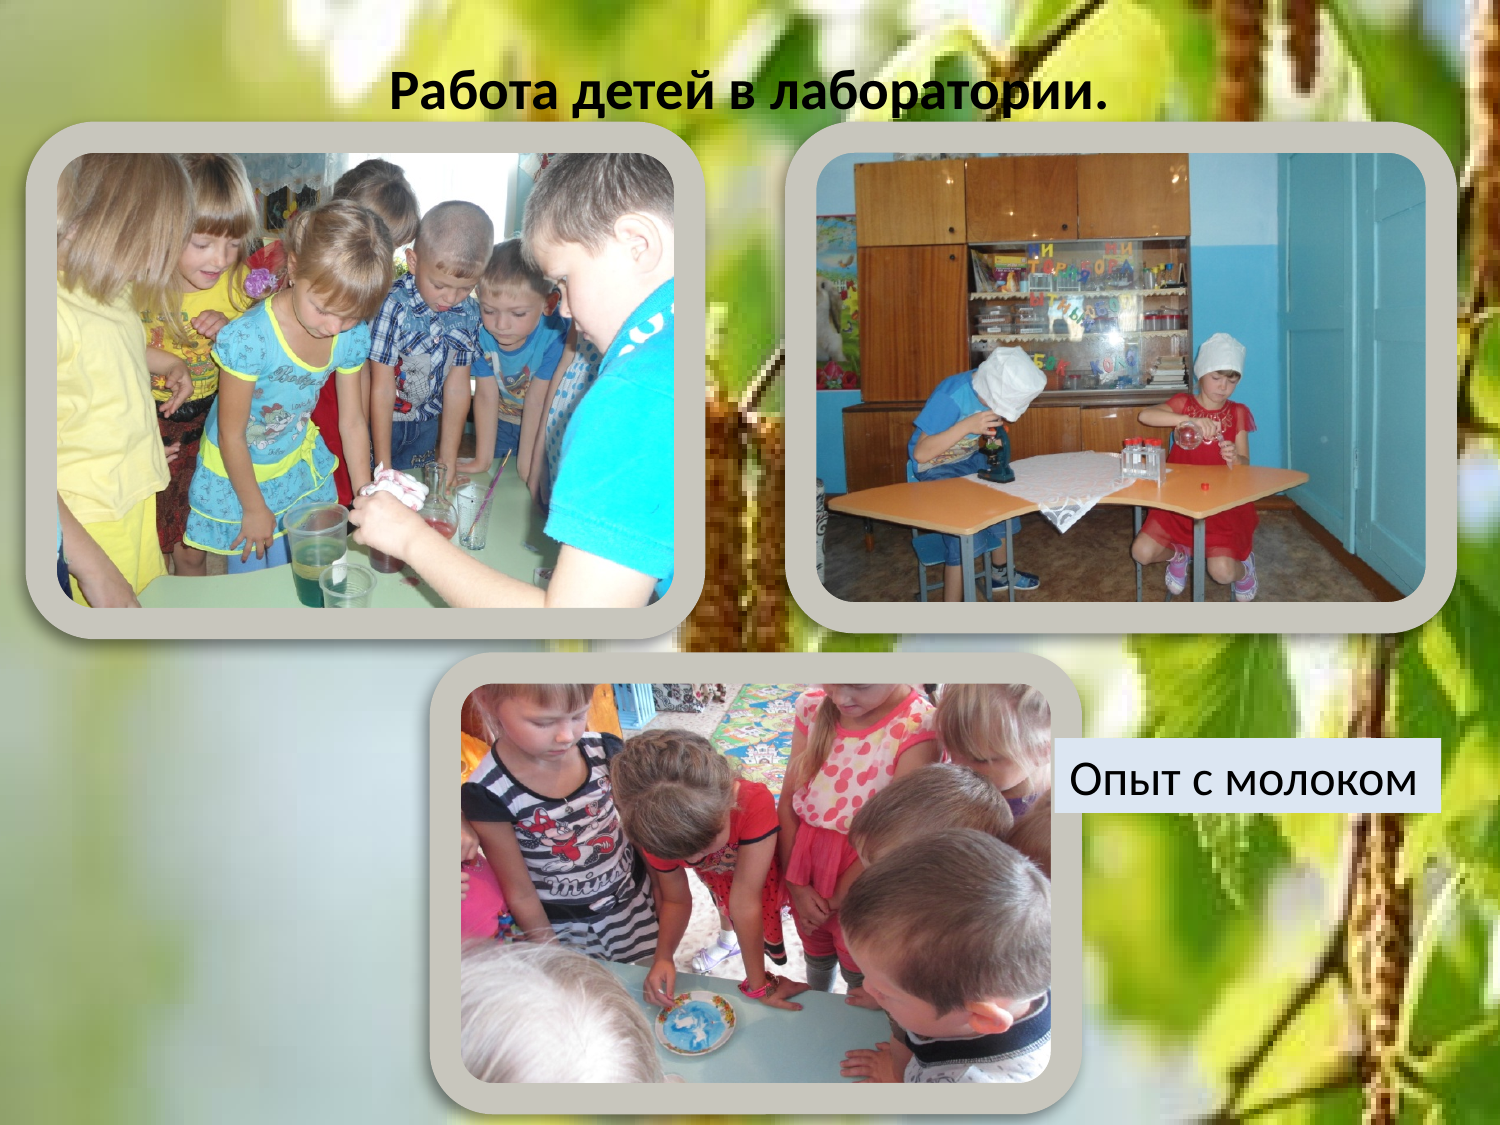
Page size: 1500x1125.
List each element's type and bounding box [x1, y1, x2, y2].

list [40, 136, 690, 624]
picture [0, 0, 1500, 1125]
